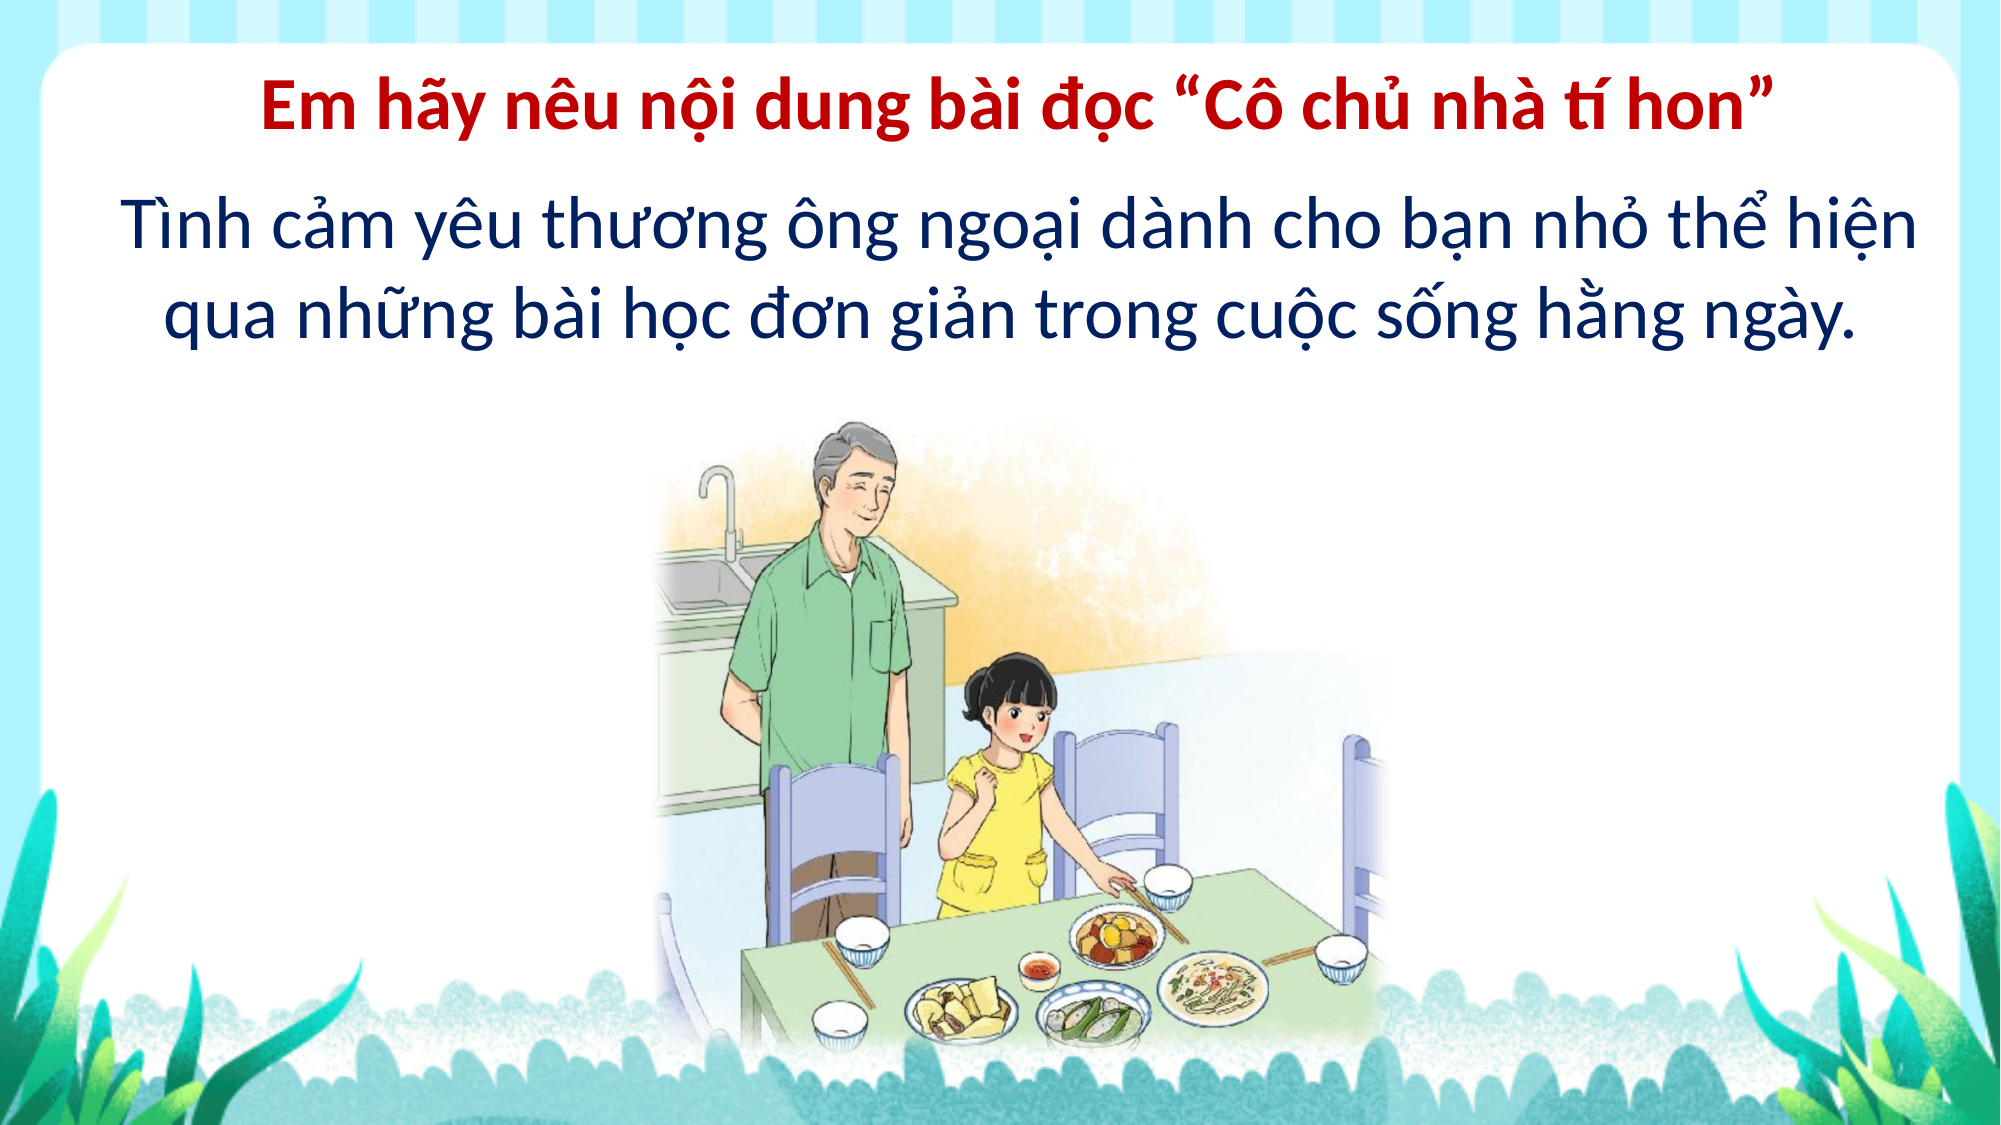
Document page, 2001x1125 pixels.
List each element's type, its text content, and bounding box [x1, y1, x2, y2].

picture [0, 0, 2001, 1125]
text_box Em hãy nêu nội dung bài đọc “Cô chủ nhà tí hon” [170, 47, 1871, 153]
text_box Tình cảm yêu thương ông ngoại dành cho bạn nhỏ thể hiện qua những bài học đơn giản trong cuộc sống hằng ngày. [94, 166, 1946, 361]
